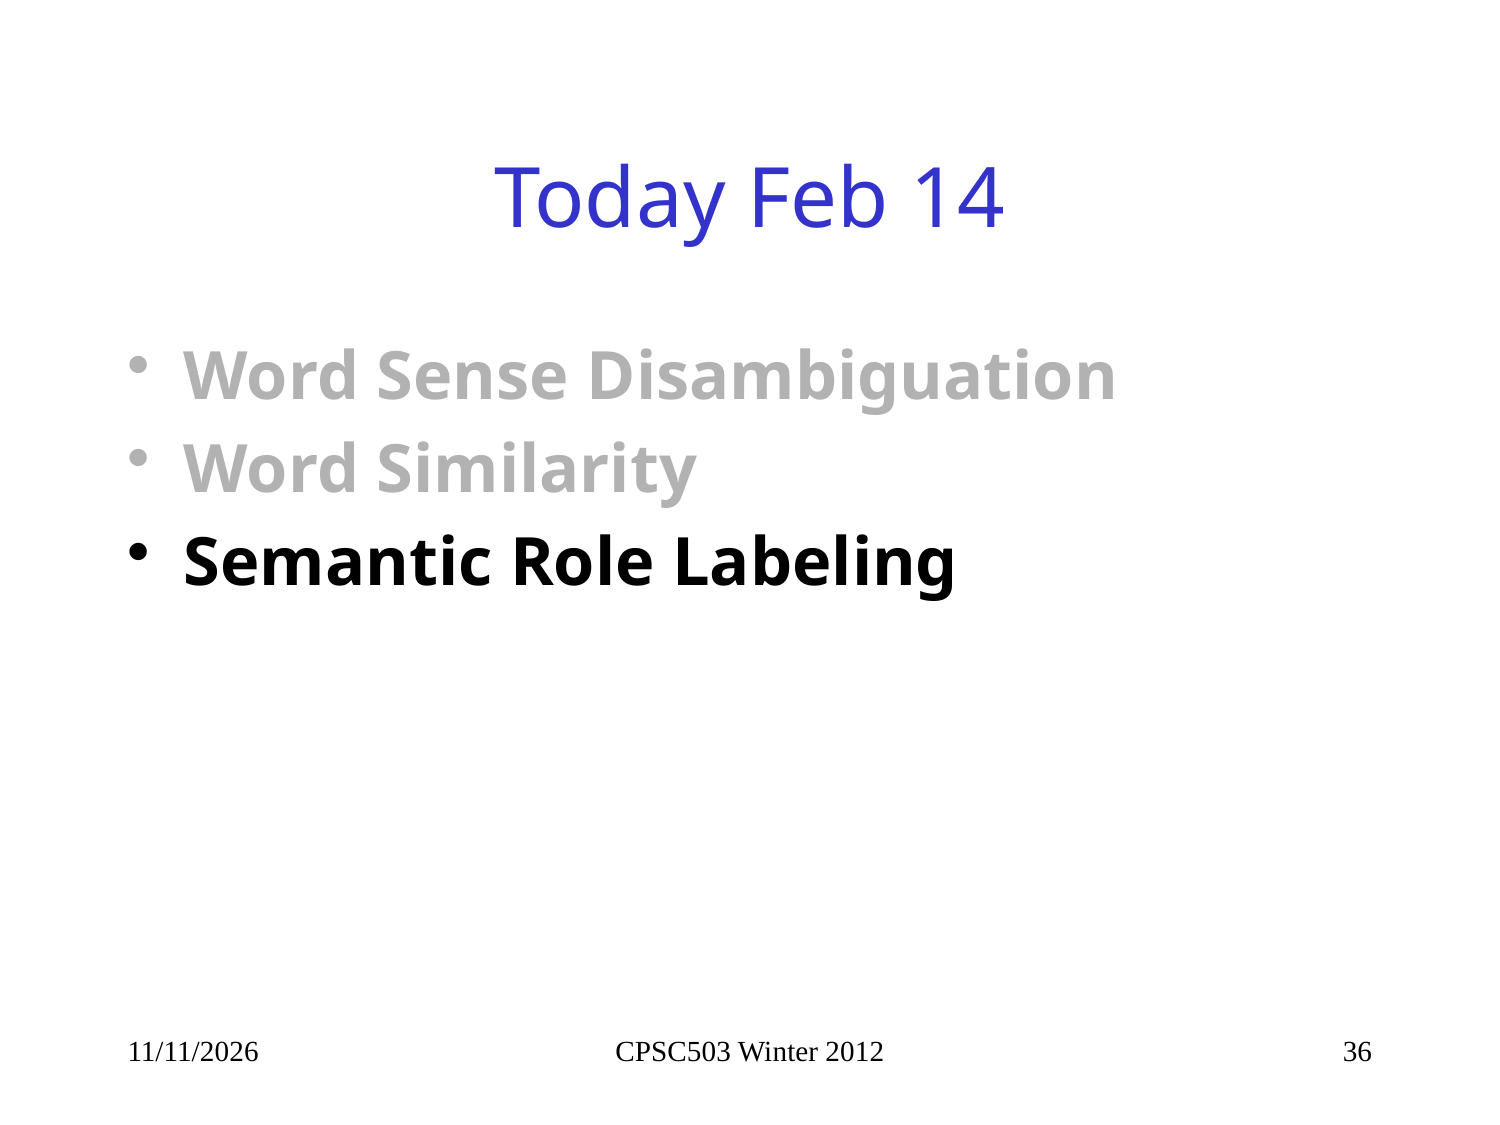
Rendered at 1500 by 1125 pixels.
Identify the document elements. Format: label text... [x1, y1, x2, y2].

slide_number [112, 1024, 426, 1101]
list Word Sense Disambiguation Word Similarity Semantic Role Labeling [112, 324, 1438, 788]
slide_number 36 [1074, 1024, 1388, 1101]
title Today Feb 14 [112, 99, 1388, 288]
footer CPSC503 Winter 2012 [512, 1024, 988, 1101]
